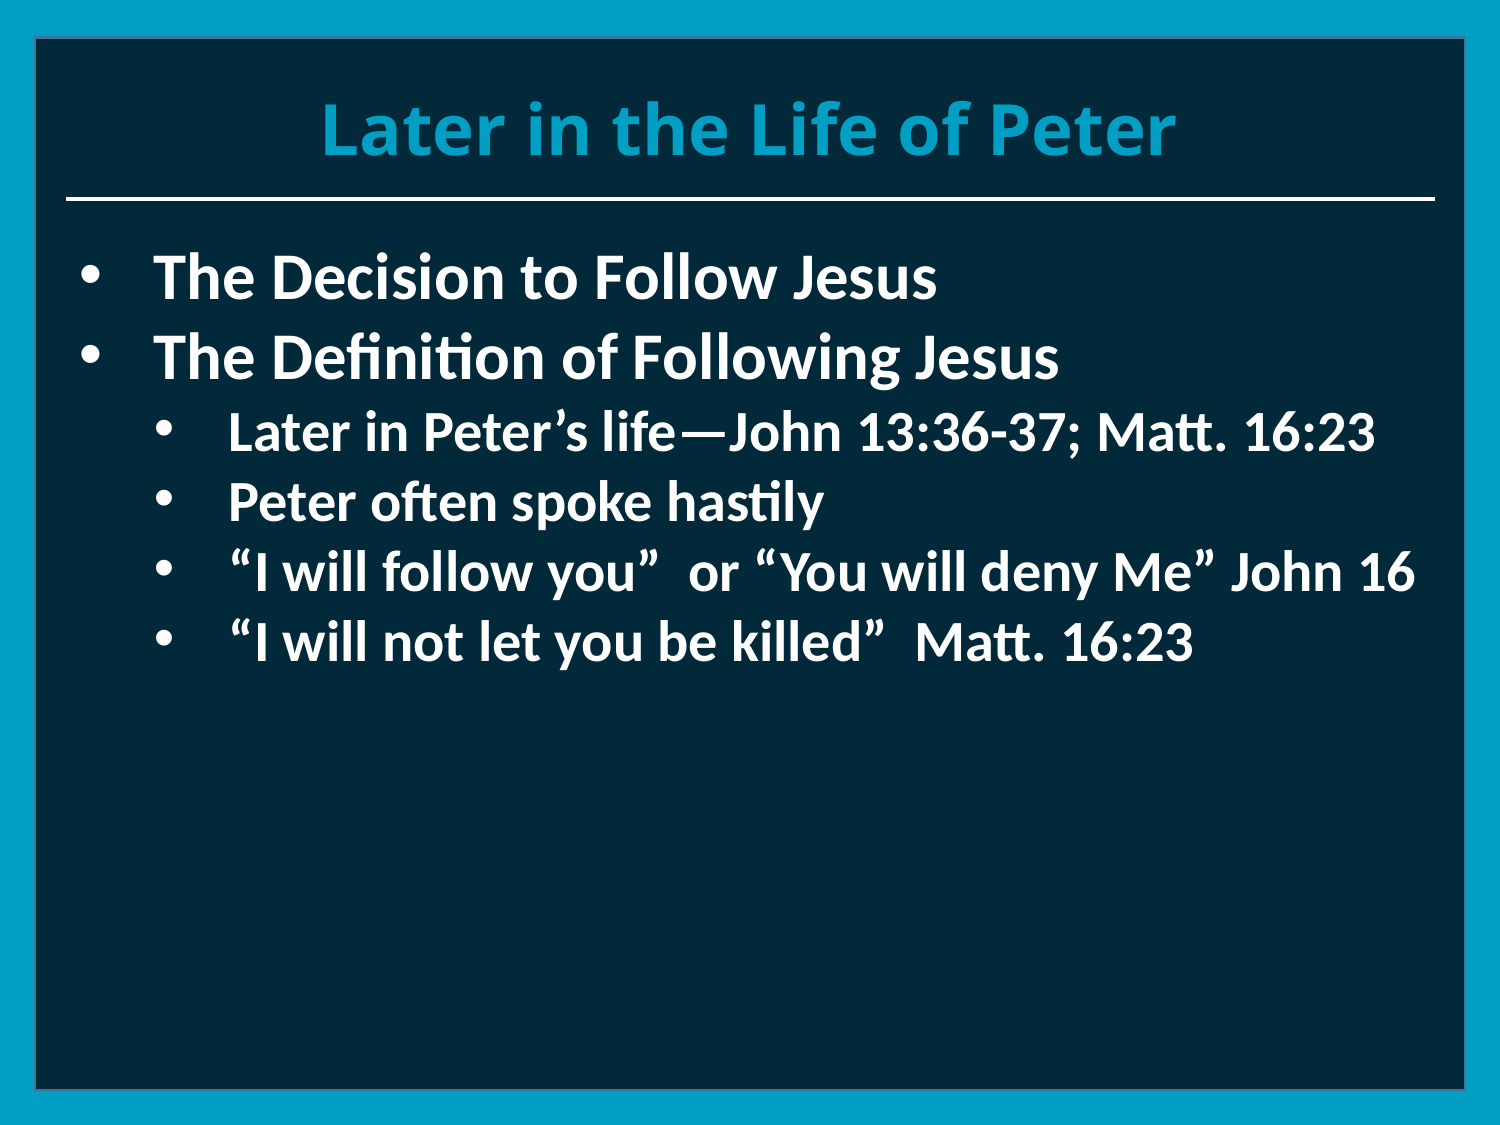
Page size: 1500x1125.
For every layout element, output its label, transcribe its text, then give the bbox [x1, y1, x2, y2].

text_box The Decision to Follow Jesus The Definition of Following Jesus Later in Peter’s life—John 13:36-37; Matt. 16:23 Peter often spoke hastily “I will follow you” or “You will deny Me” John 16 “I will not let you be killed” Matt. 16:23 [64, 225, 1444, 680]
title Later in the Life of Peter [54, 66, 1445, 199]
